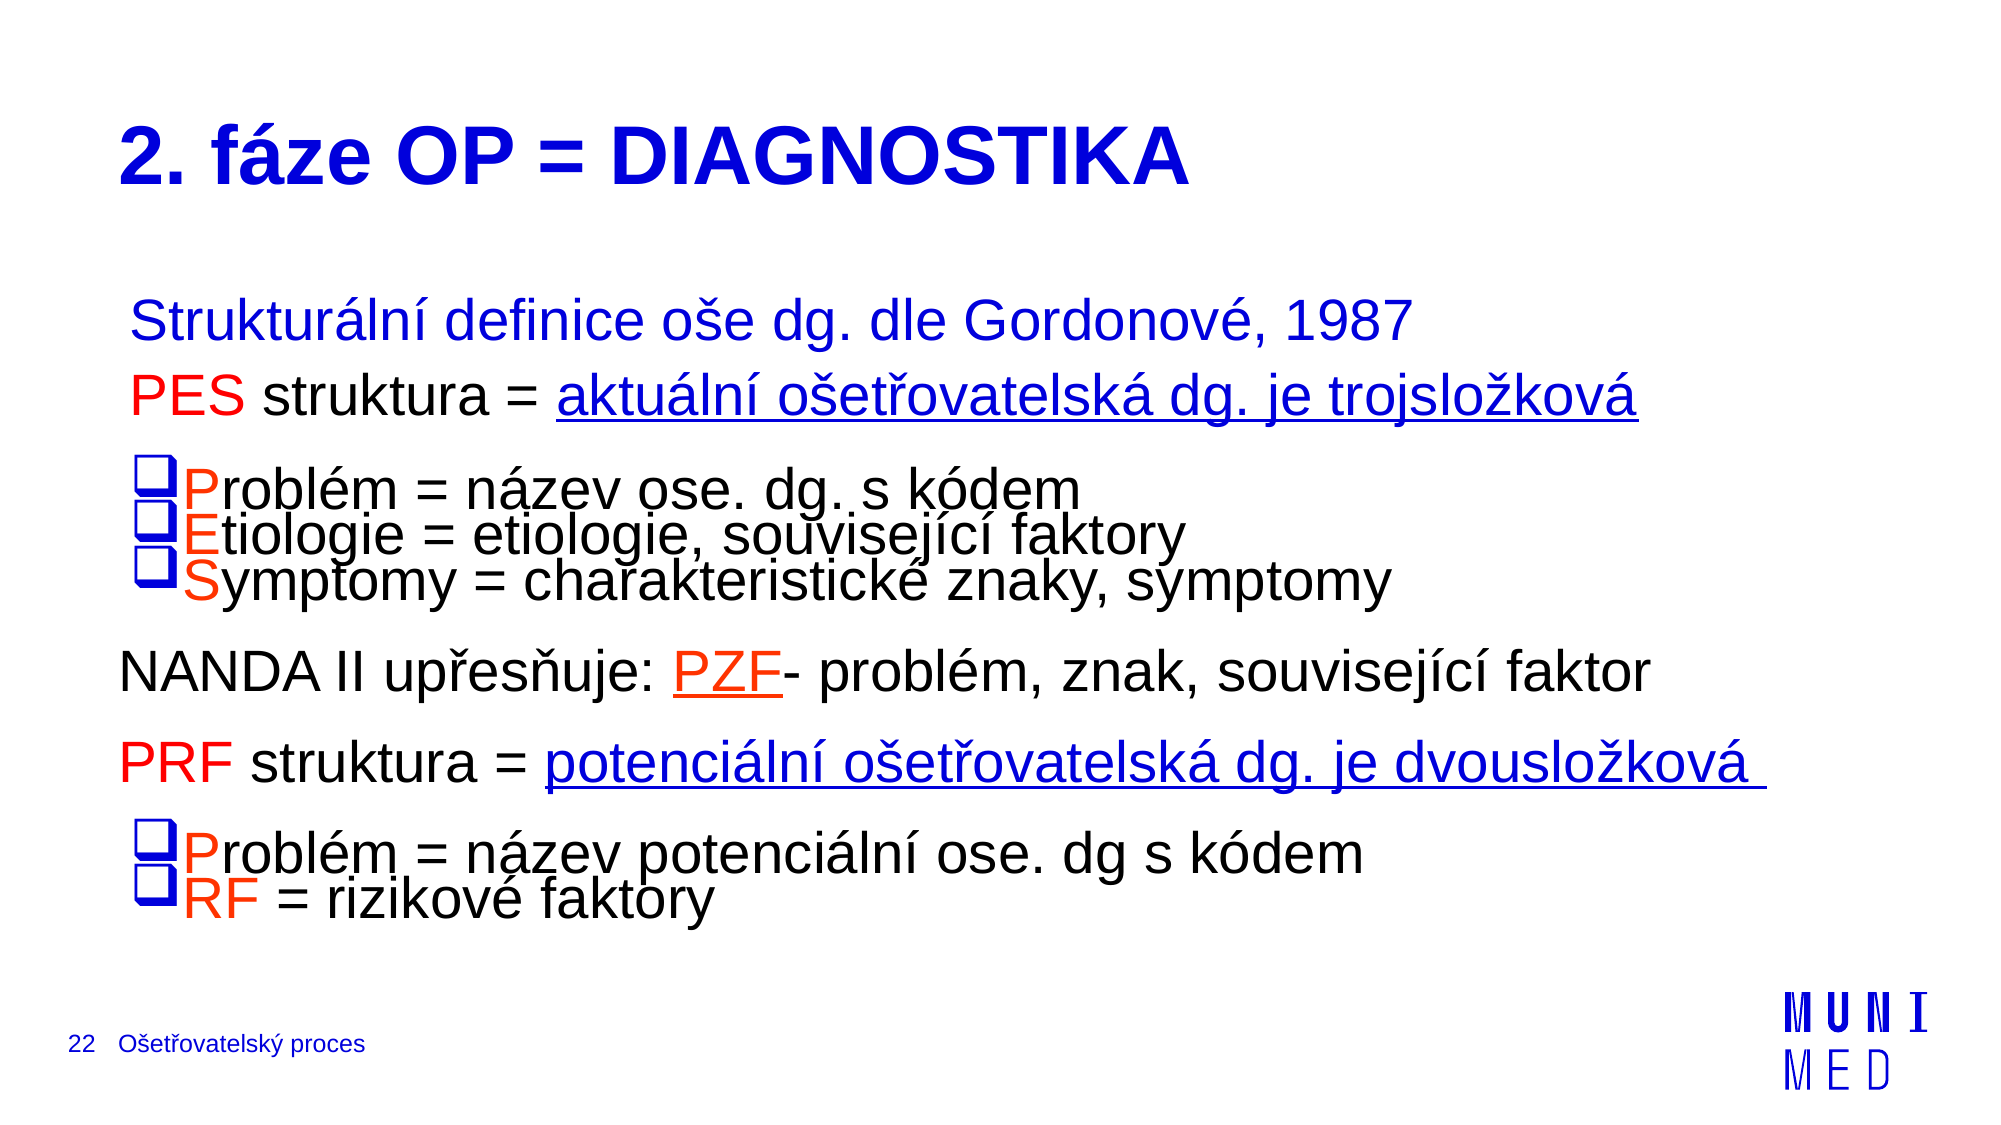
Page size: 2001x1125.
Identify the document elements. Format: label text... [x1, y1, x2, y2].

footer Ošetřovatelský proces [118, 1021, 1418, 1063]
title 2. fáze OP = Diagnostika [118, 118, 1883, 193]
slide_number 22 [67, 1021, 110, 1063]
list Strukturální definice oše dg. dle Gordonové, 1987 PES struktura = aktuální ošetřovatelská dg. je trojsložková Problém = název ose. dg. s kódem Etiologie = etiologie, související faktory Symptomy = charakteristické znaky, symptomy NANDA II upřesňuje: PZF- problém, znak, související faktor PRF struktura = potenciální ošetřovatelská dg. je dvousložková Problém = název potenciální ose. dg s kódem RF = rizikové faktory [118, 277, 1883, 957]
